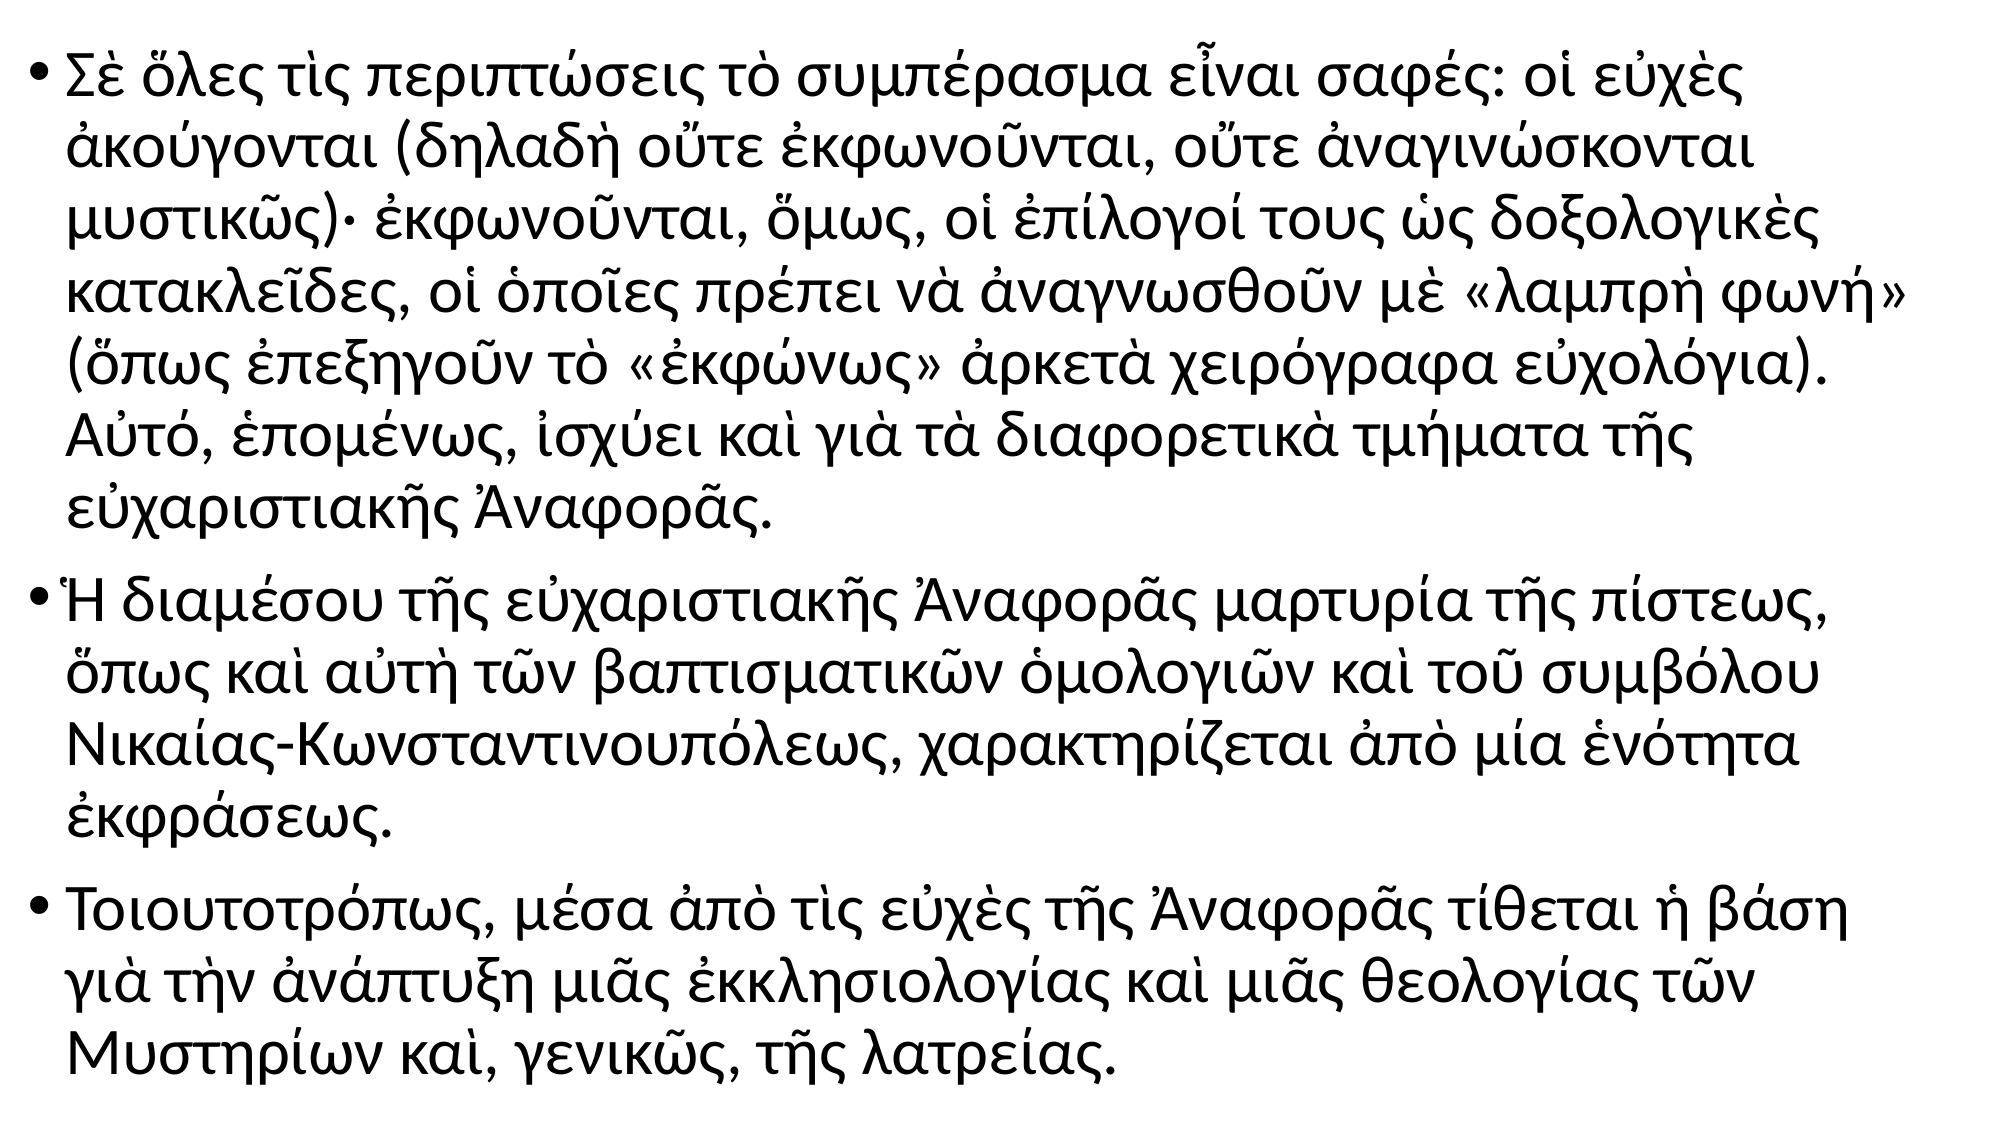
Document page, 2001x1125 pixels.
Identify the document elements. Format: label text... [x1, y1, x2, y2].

list Σὲ ὅλες τὶς περιπτώσεις τὸ συμπέρασμα εἶναι σαφές: οἱ εὐχὲς ἀκούγονται (δηλαδὴ οὔτε ἐκφωνοῦνται, οὔτε ἀναγινώσκονται μυστικῶς)· ἐκφωνοῦνται, ὅμως, οἱ ἐπίλογοί τους ὡς δοξολογικὲς κατακλεῖδες, οἱ ὁποῖες πρέπει νὰ ἀναγνωσθοῦν μὲ «λαμπρὴ φωνή» (ὅπως ἐπεξηγοῦν τὸ «ἐκφώνως» ἀρκετὰ χειρόγραφα εὐχολόγια). Αὐτό, ἑπομένως, ἰσχύει καὶ γιὰ τὰ διαφορετικὰ τμήματα τῆς εὐχαριστιακῆς Ἀναφορᾶς. Ἡ διαμέσου τῆς εὐχαριστιακῆς Ἀναφορᾶς μαρτυρία τῆς πίστεως, ὅπως καὶ αὐτὴ τῶν βαπτισματικῶν ὁμολογιῶν καὶ τοῦ συμβόλου Νικαίας-Κωνσταντινουπόλεως, χαρακτηρίζεται ἀπὸ μία ἑνότητα ἐκφράσεως. Τοιουτοτρόπως, μέσα ἀπὸ τὶς εὐχὲς τῆς Ἀναφορᾶς τίθεται ἡ βάση γιὰ τὴν ἀνάπτυξη μιᾶς ἐκκλησιολογίας καὶ μιᾶς θεολογίας τῶν Μυστηρίων καὶ, γενικῶς, τῆς λατρείας. [12, 30, 1963, 1098]
